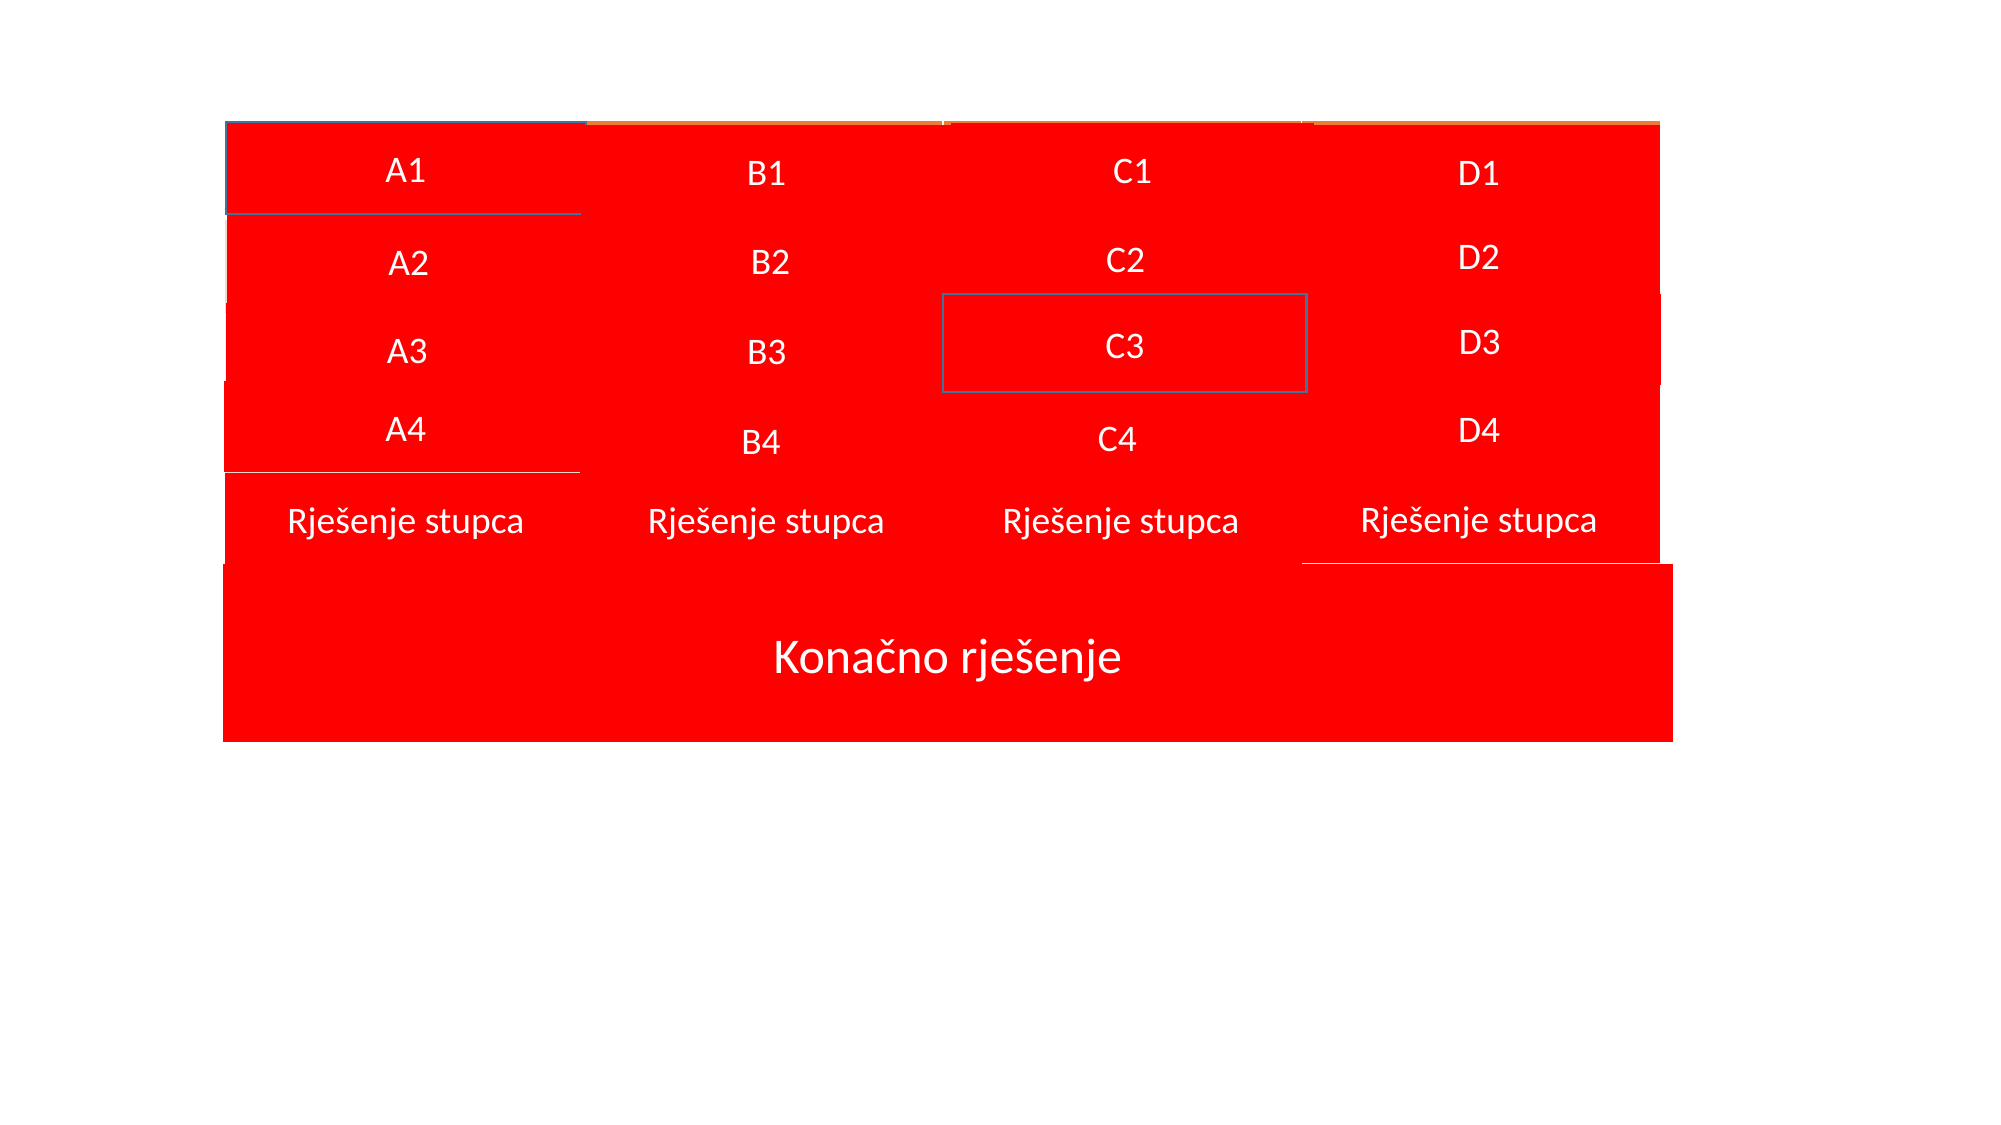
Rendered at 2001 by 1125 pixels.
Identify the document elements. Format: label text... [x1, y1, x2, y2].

text_box B3 [586, 304, 942, 393]
table_header 3/4 [1302, 121, 1660, 125]
text_box D3 [1308, 294, 1661, 385]
text_box Rješenje stupca [585, 473, 940, 564]
text_box Rješenje stupca [225, 473, 585, 564]
text_box A4 [224, 381, 587, 472]
table_header 12.4 [944, 121, 1301, 125]
text_box D1 [1298, 125, 1660, 209]
text_box D4 [1298, 382, 1660, 472]
text_box B4 [580, 393, 936, 473]
text_box C3 [942, 293, 1308, 393]
text_box B1 [581, 125, 951, 215]
text_box B2 [589, 214, 944, 304]
text_box C1 [951, 123, 1314, 211]
text_box A2 [227, 215, 590, 306]
text_box A1 [225, 121, 587, 215]
text_box Konačno rješenje [223, 564, 1673, 742]
text_box D2 [1298, 209, 1660, 294]
text_box Rješenje stupca [940, 472, 1302, 564]
text_box C4 [936, 391, 1298, 473]
text_box Rješenje stupca [1298, 472, 1660, 563]
table_header Trokut [587, 121, 942, 125]
text_box C2 [944, 211, 1298, 293]
text_box A3 [226, 303, 586, 381]
